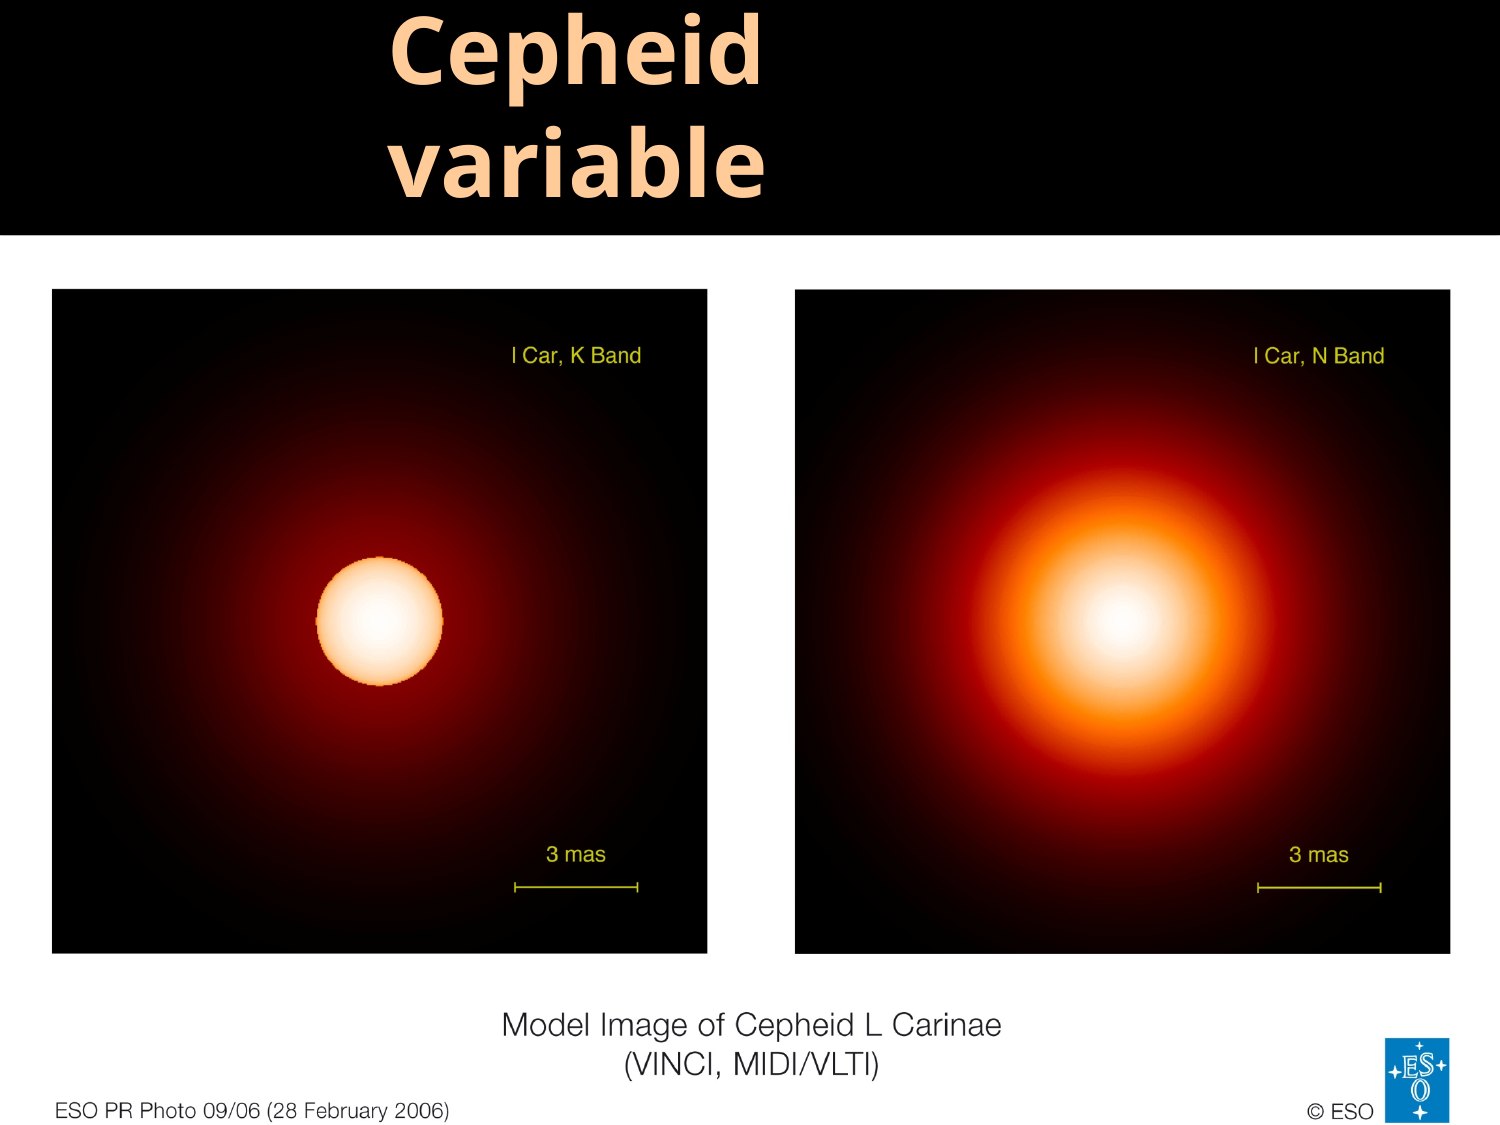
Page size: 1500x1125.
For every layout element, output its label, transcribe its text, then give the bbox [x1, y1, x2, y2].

picture [0, 237, 1500, 1125]
title Cepheid variable [371, 0, 1105, 207]
